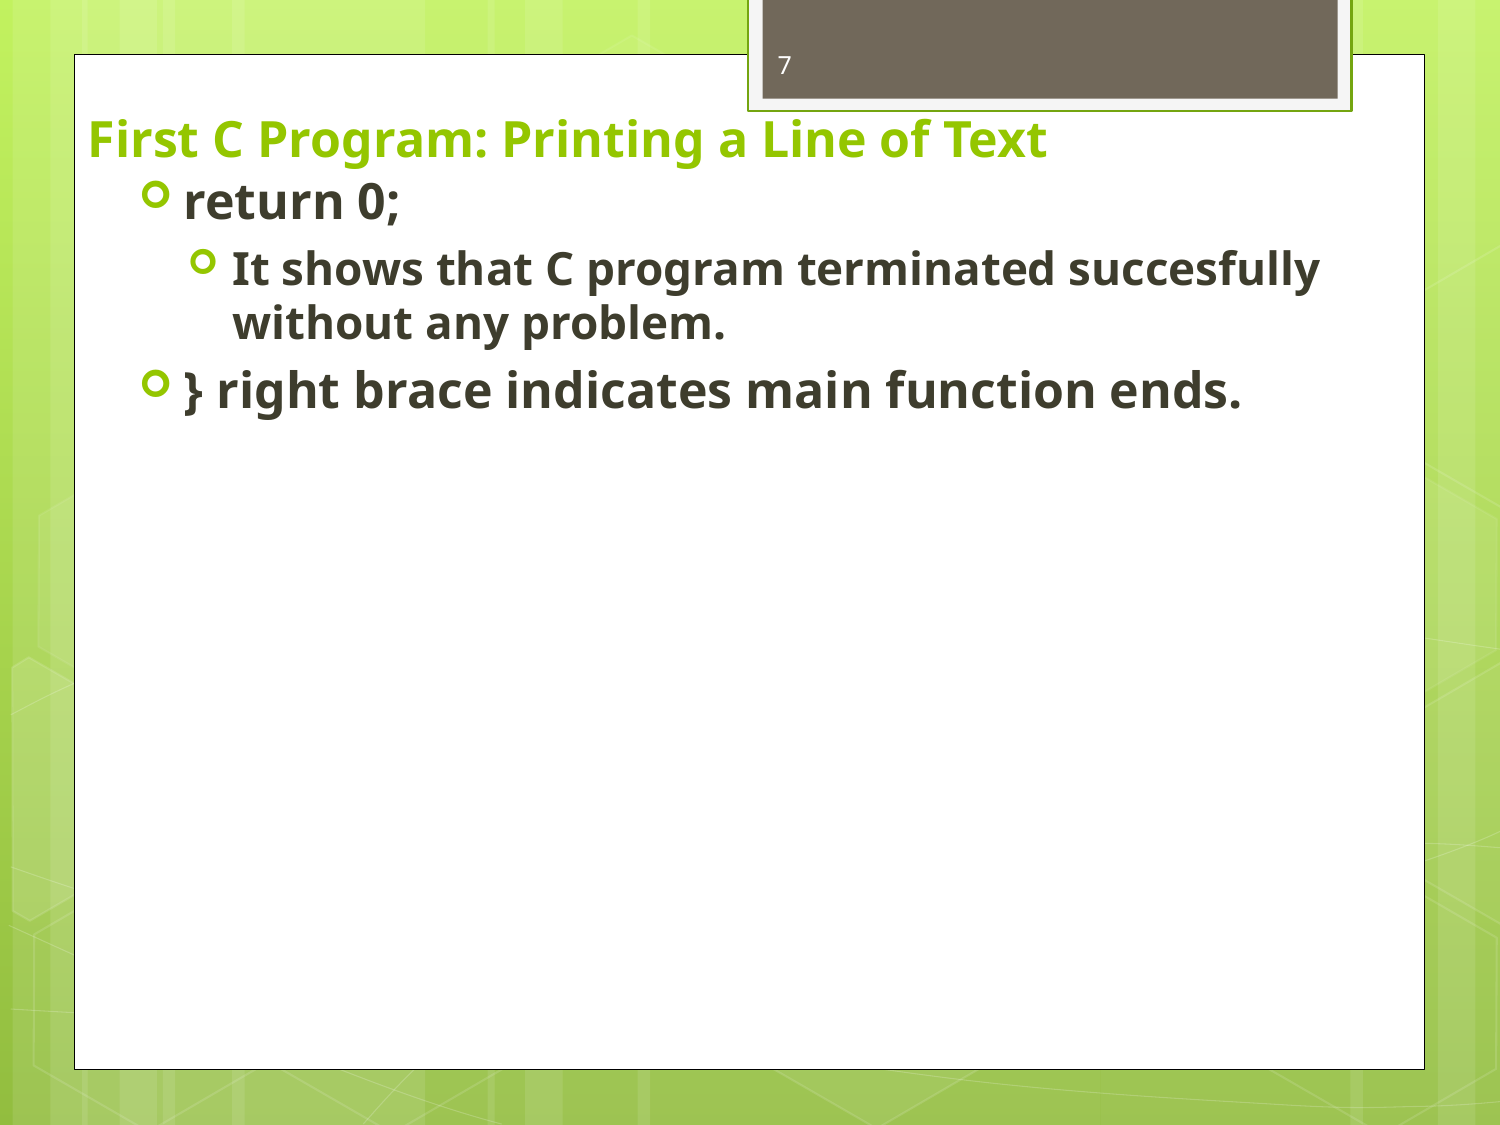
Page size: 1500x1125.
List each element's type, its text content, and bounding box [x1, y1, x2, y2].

list return 0; It shows that C program terminated succesfully without any problem. } right brace indicates main function ends. [112, 162, 1400, 1025]
title First C Program: Printing a Line of Text [72, 62, 1225, 175]
footer [849, 1037, 1425, 1098]
slide_number 7 [762, 36, 982, 97]
